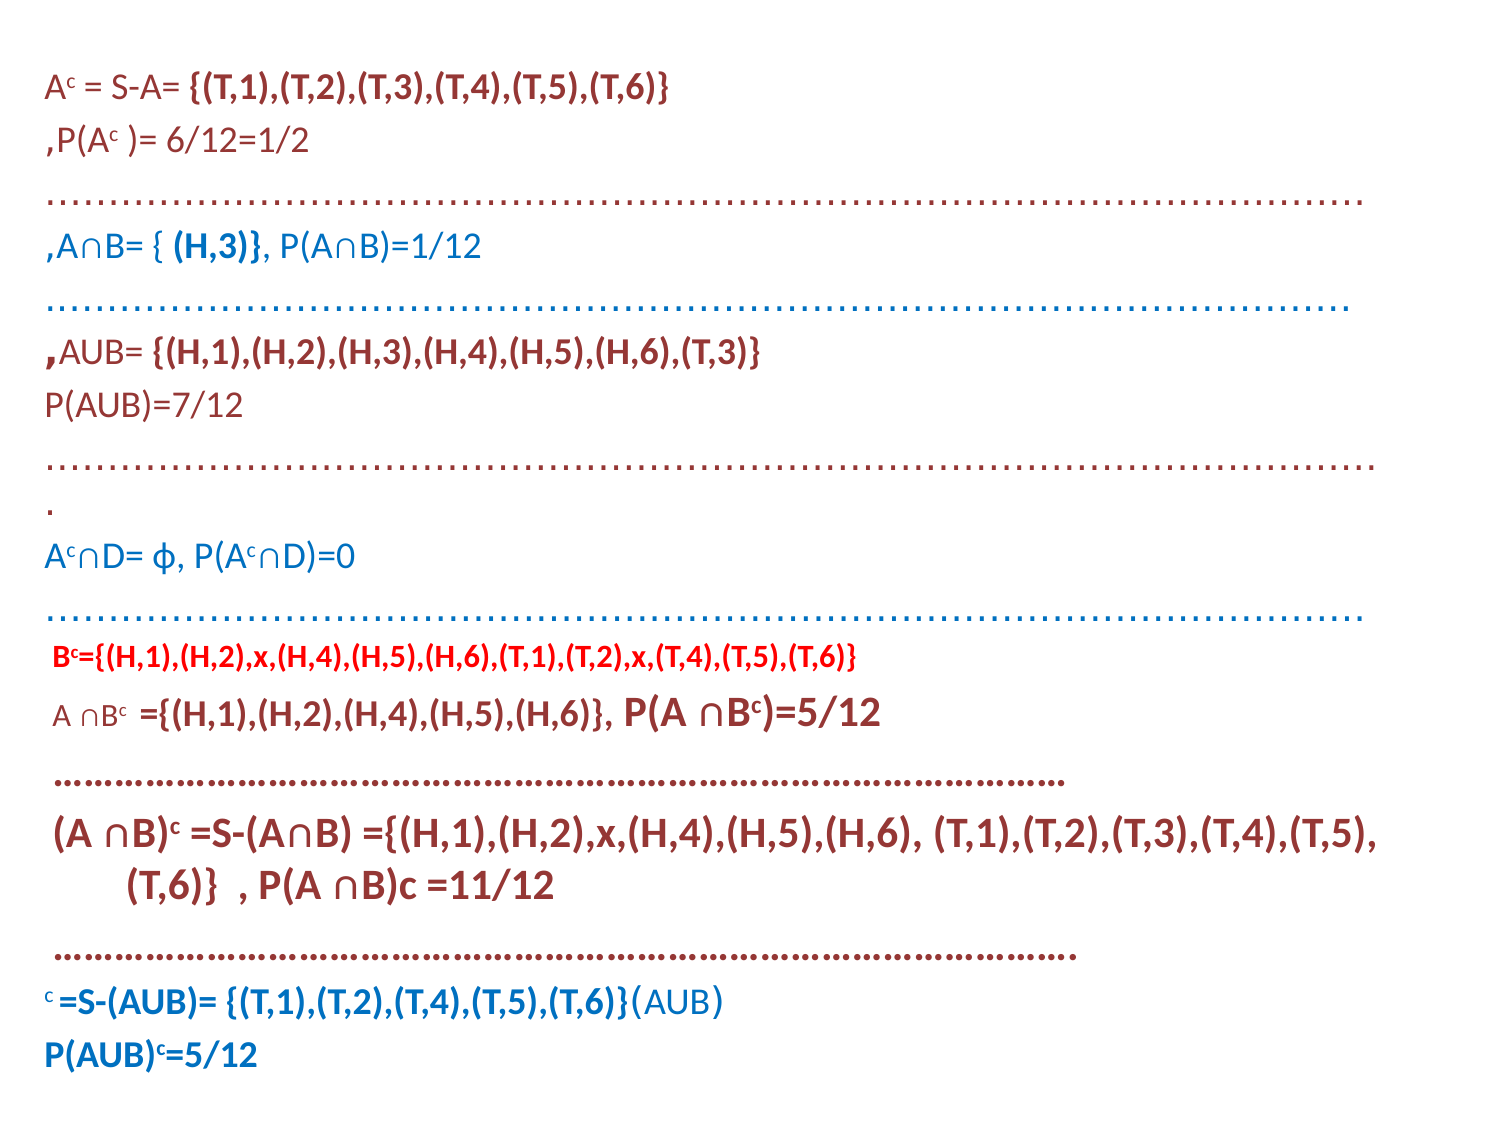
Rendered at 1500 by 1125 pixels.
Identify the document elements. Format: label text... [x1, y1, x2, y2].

list Ac = S-A= {(T,1),(T,2),(T,3),(T,4),(T,5),(T,6)} P(Ac )= 6/12=1/2, …………………………………………………………………………………………… A∩B= { (H,3)}, P(A∩B)=1/12, ………………………………………………………………………………………….. AUB= {(H,1),(H,2),(H,3),(H,4),(H,5),(H,6),(T,3)}, P(AUB)=7/12 …………………………………………………………………………………………….. Ac∩D= ф, P(Ac∩D)=0 …………………………………………………………………………………………… Bc={(H,1),(H,2),x,(H,4),(H,5),(H,6),(T,1),(T,2),x,(T,4),(T,5),(T,6)} A ∩Bc ={(H,1),(H,2),(H,4),(H,5),(H,6)}, P(A ∩Bc)=5/12 ……………………………………………………………………………………… (A ∩B)c =S-(A∩B) ={(H,1),(H,2),x,(H,4),(H,5),(H,6), (T,1),(T,2),(T,3),(T,4),(T,5),(T,6)} , P(A ∩B)c =11/12 ………………………………………………………………………………………. (AUB)c =S-(AUB)= {(T,1),(T,2),(T,4),(T,5),(T,6)} P(AUB)c=5/12 [29, 54, 1459, 1094]
